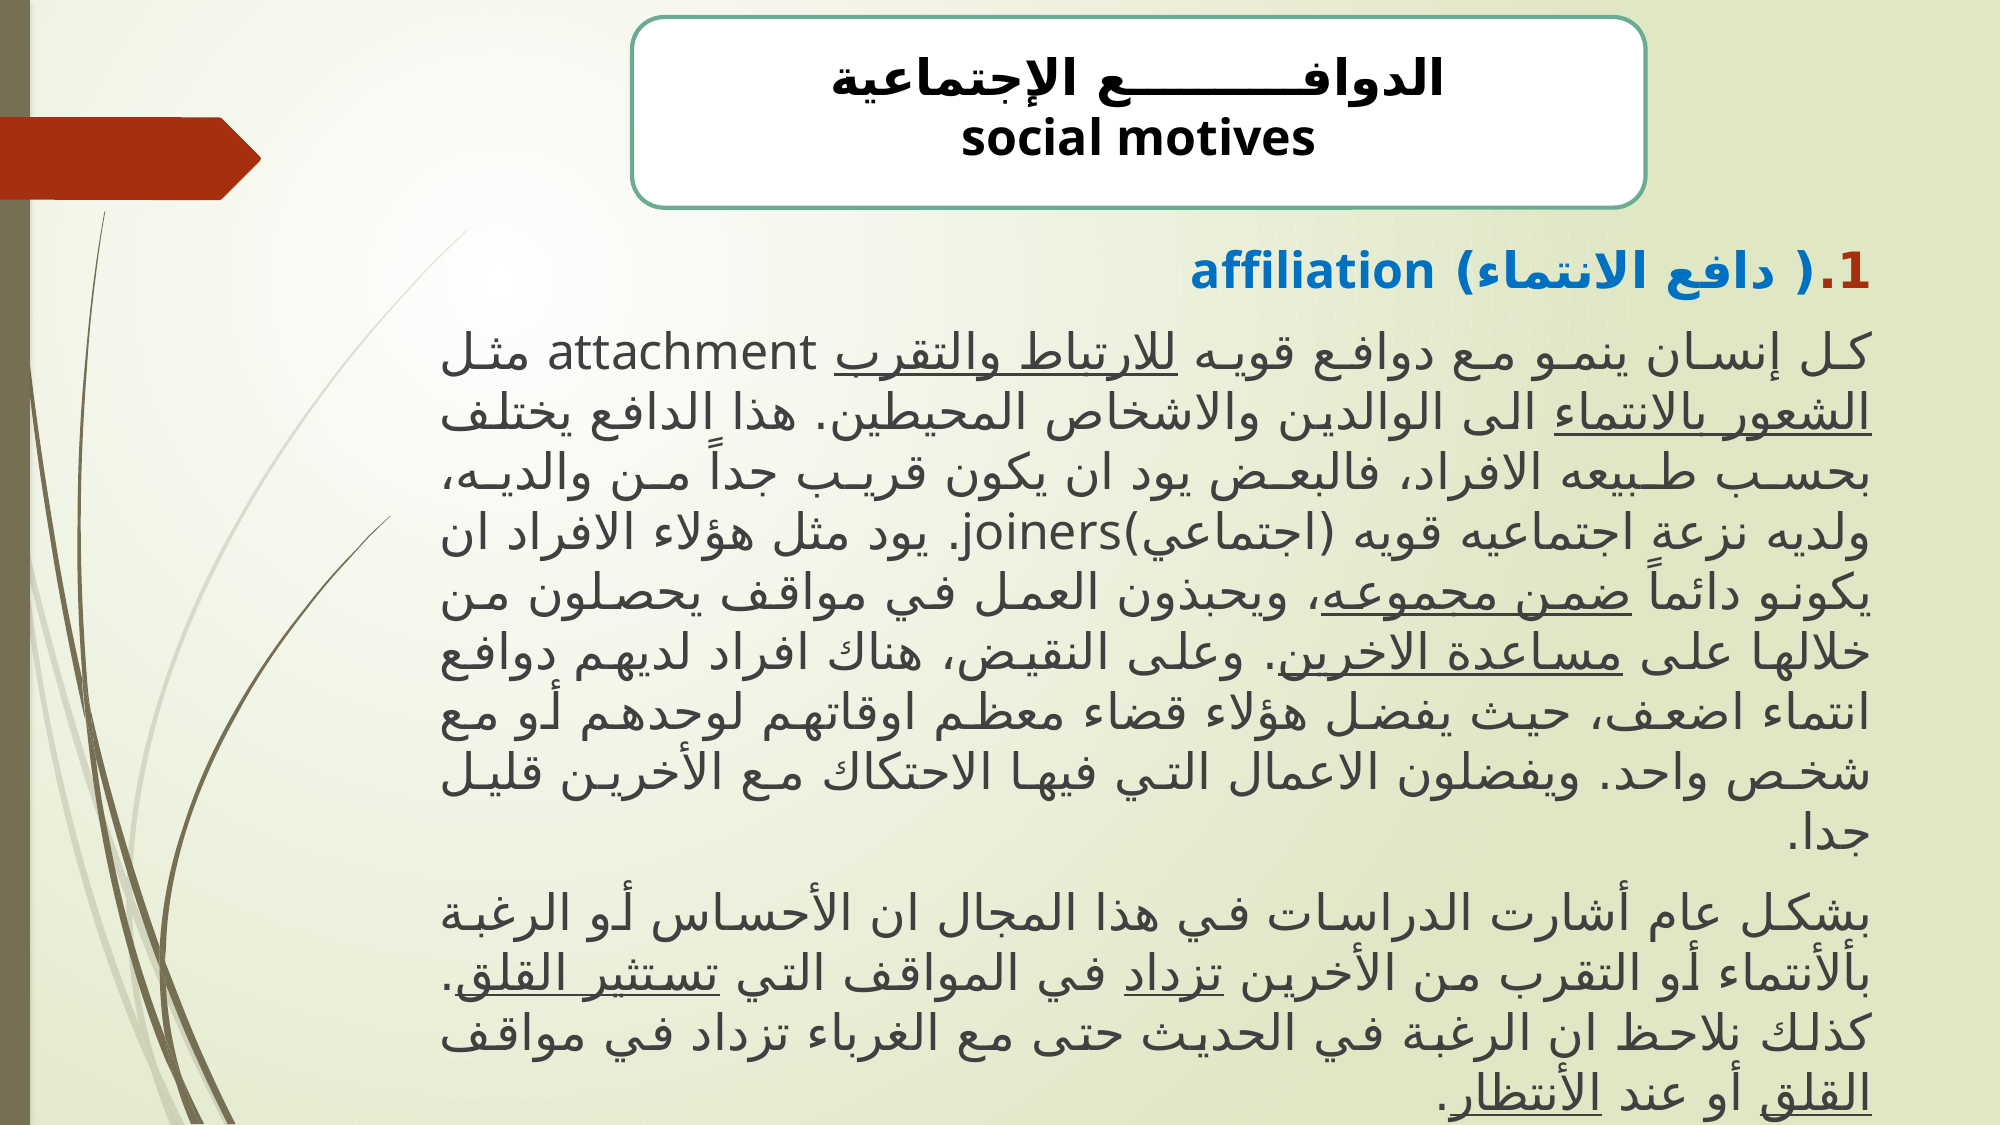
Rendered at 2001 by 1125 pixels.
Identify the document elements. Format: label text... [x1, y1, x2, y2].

text_box ( دافع الانتماء) affiliation كل إنسان ينمو مع دوافع قويه للارتباط والتقرب attachment مثل الشعور بالانتماء الى الوالدين والاشخاص المحيطين. هذا الدافع يختلف بحسب طبيعه الافراد، فالبعض يود ان يكون قريب جداً من والديه، ولديه نزعة اجتماعيه قويه (اجتماعي)joiners. يود مثل هؤلاء الافراد ان يكونو دائماً ضمن مجموعه، ويحبذون العمل في مواقف يحصلون من خلالها على مساعدة الاخرين. وعلى النقيض، هناك افراد لديهم دوافع انتماء اضعف، حيث يفضل هؤلاء قضاء معظم اوقاتهم لوحدهم أو مع شخص واحد. ويفضلون الاعمال التي فيها الاحتكاك مع الأخرين قليل جدا. بشكل عام أشارت الدراسات في هذا المجال ان الأحساس أو الرغبة بألأنتماء أو التقرب من الأخرين تزداد في المواقف التي تستثير القلق. كذلك نلاحظ ان الرغبة في الحديث حتى مع الغرباء تزداد في مواقف القلق أو عند الأنتظار. [424, 231, 1888, 970]
text_box الدوافــــــــــع الإجتماعية social motives [629, 14, 1648, 210]
